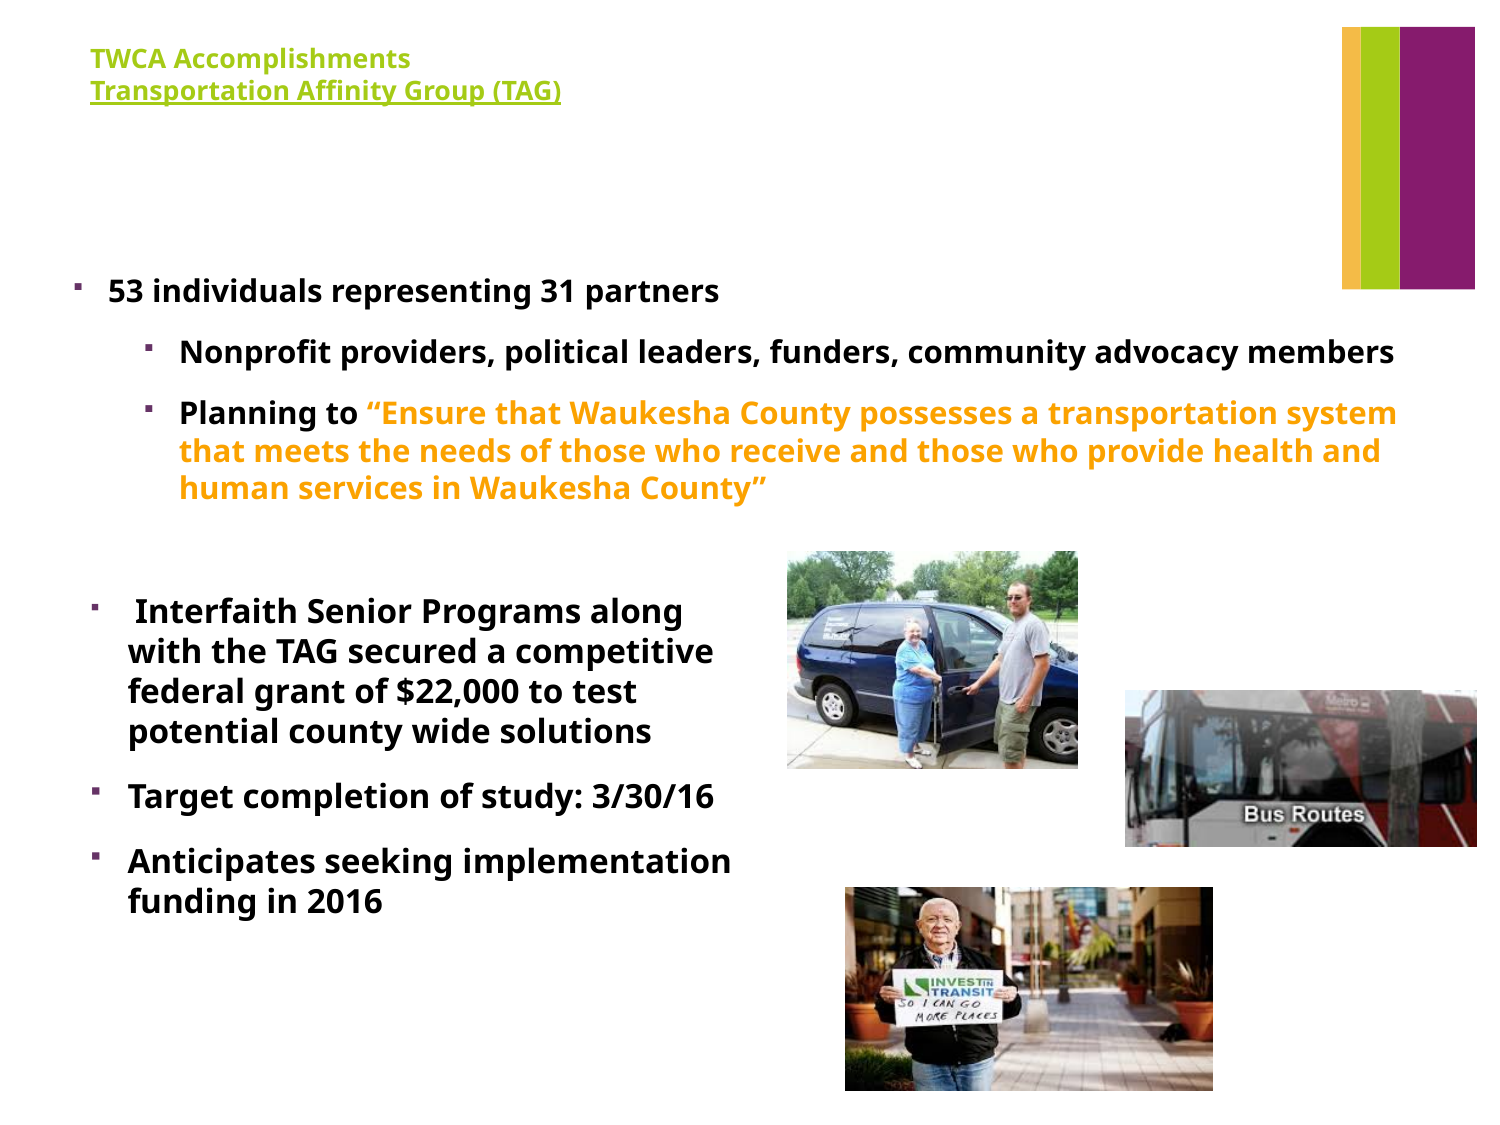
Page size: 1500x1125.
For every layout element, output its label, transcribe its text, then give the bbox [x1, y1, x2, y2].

title TWCA Accomplishments Transportation Affinity Group (TAG) [75, 2, 1425, 153]
list 53 individuals representing 31 partners Nonprofit providers, political leaders, funders, community advocacy members Planning to “Ensure that Waukesha County possesses a transportation system that meets the needs of those who receive and those who provide health and human services in Waukesha County” [0, 212, 1425, 550]
picture [844, 886, 1213, 1091]
picture [1124, 690, 1478, 848]
picture [786, 550, 1079, 770]
text_box Interfaith Senior Programs along with the TAG secured a competitive federal grant of $22,000 to test potential county wide solutions Target completion of study: 3/30/16 Anticipates seeking implementation funding in 2016 [0, 527, 750, 1091]
